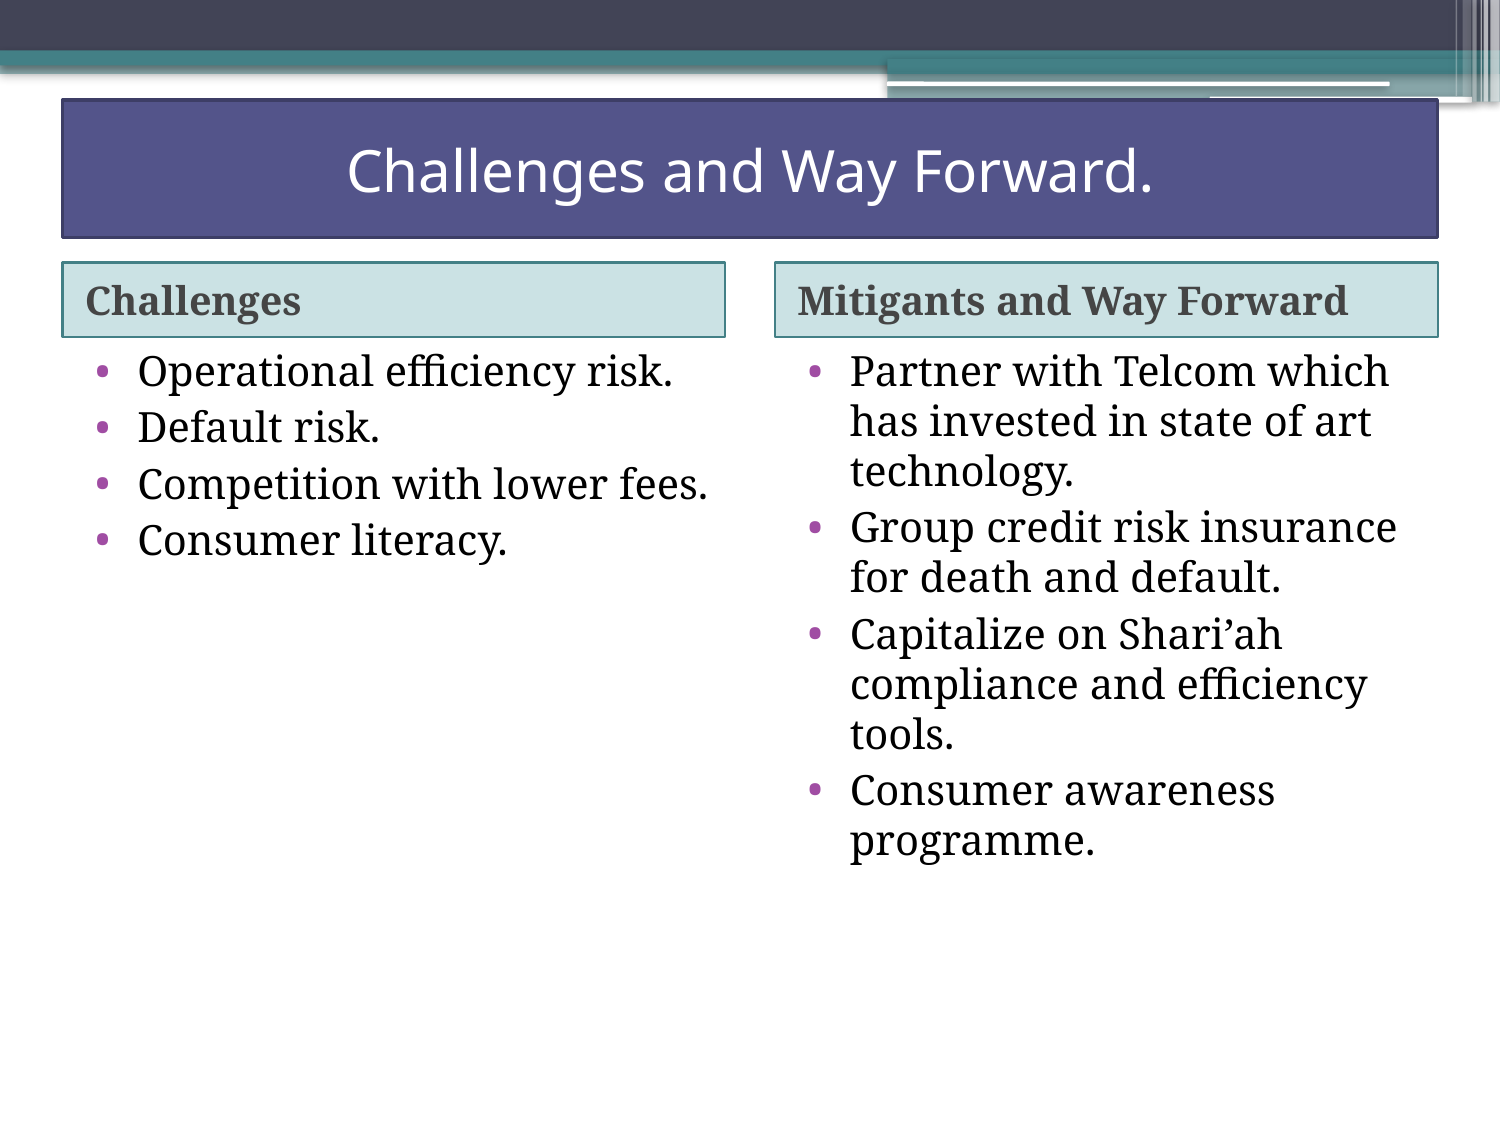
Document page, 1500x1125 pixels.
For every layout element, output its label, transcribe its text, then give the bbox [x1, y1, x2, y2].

list Partner with Telcom which has invested in state of art technology. Group credit risk insurance for death and default. Capitalize on Shari’ah compliance and efficiency tools. Consumer awareness programme. [774, 337, 1437, 1082]
list Mitigants and Way Forward [774, 261, 1439, 338]
title Challenges and Way Forward. [61, 98, 1439, 239]
list Operational efficiency risk. Default risk. Competition with lower fees. Consumer literacy. [62, 337, 726, 1082]
list Challenges [61, 261, 726, 338]
